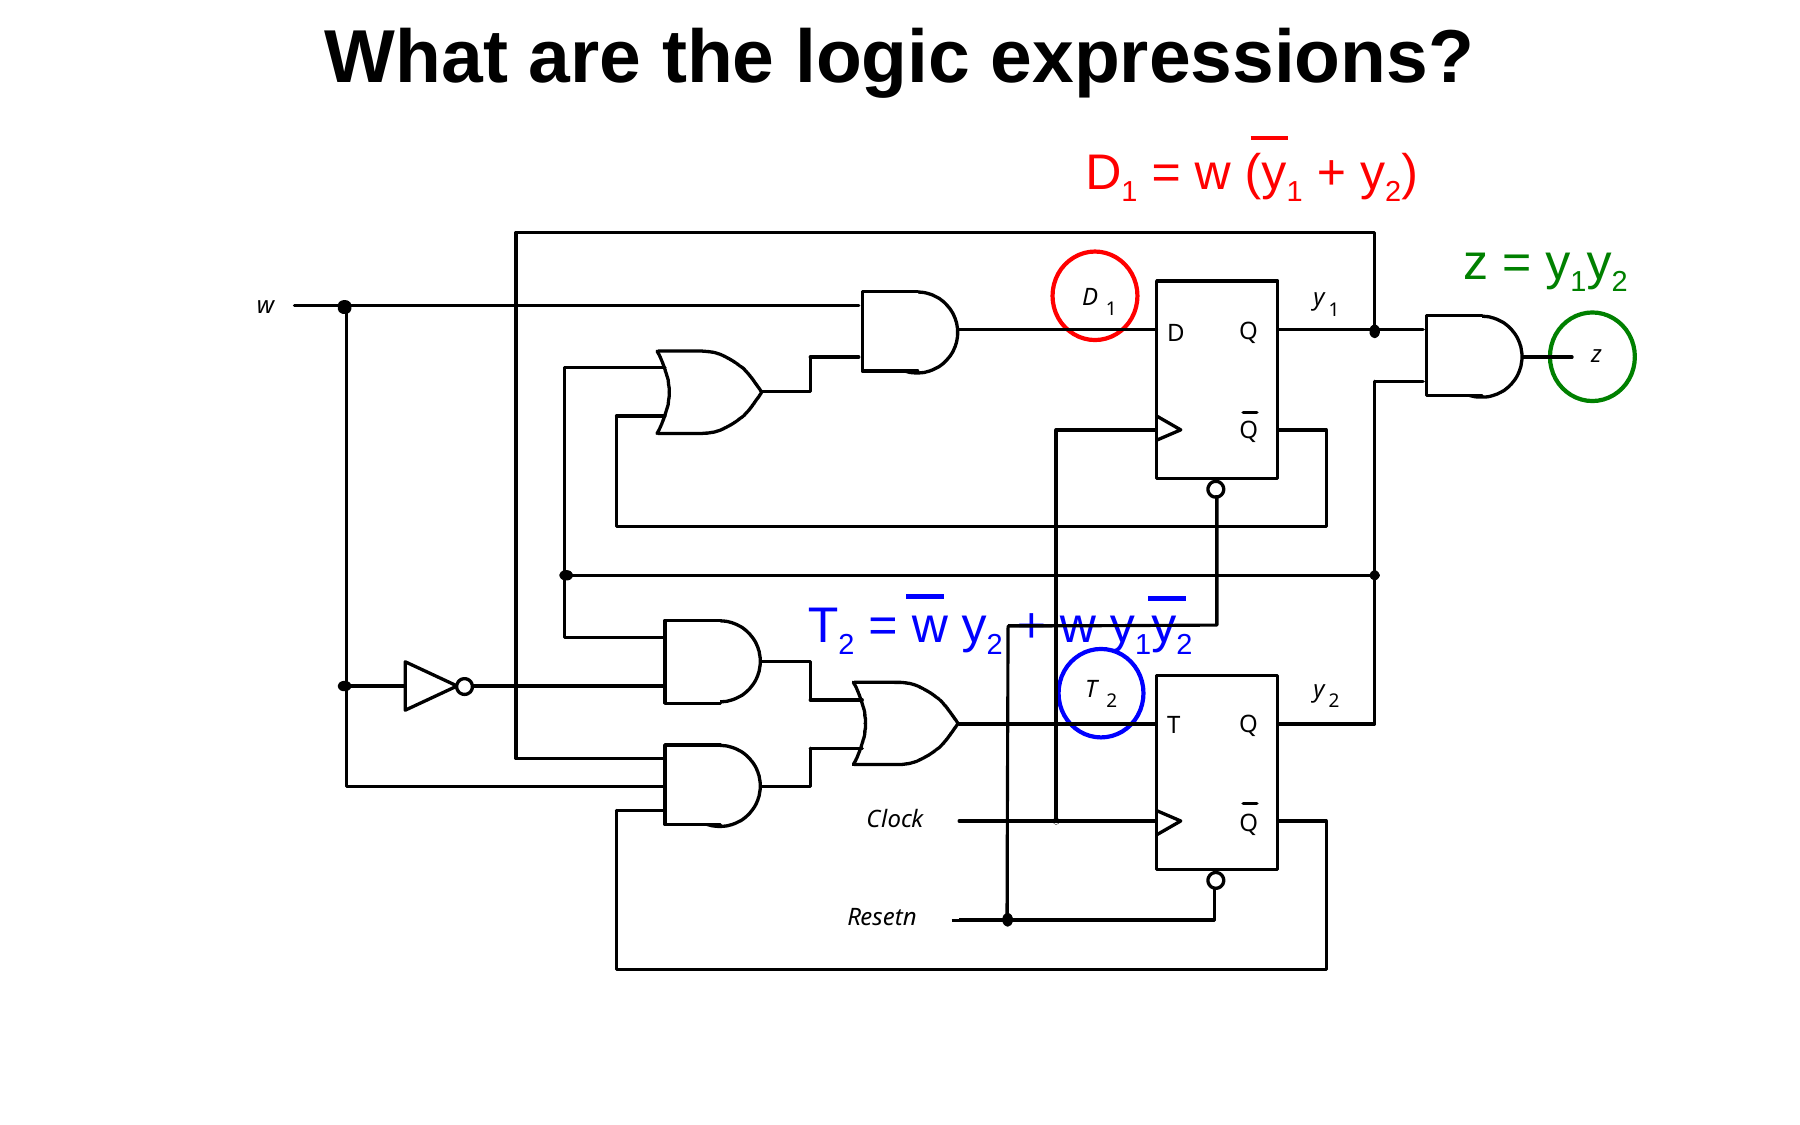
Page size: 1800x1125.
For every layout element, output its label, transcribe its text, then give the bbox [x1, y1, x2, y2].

text_box What are the logic expressions? [149, 0, 1650, 113]
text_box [250, 230, 1610, 972]
text_box [1614, 318, 1635, 395]
text_box z = y1y2 [1448, 222, 1643, 306]
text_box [1058, 131, 1446, 209]
